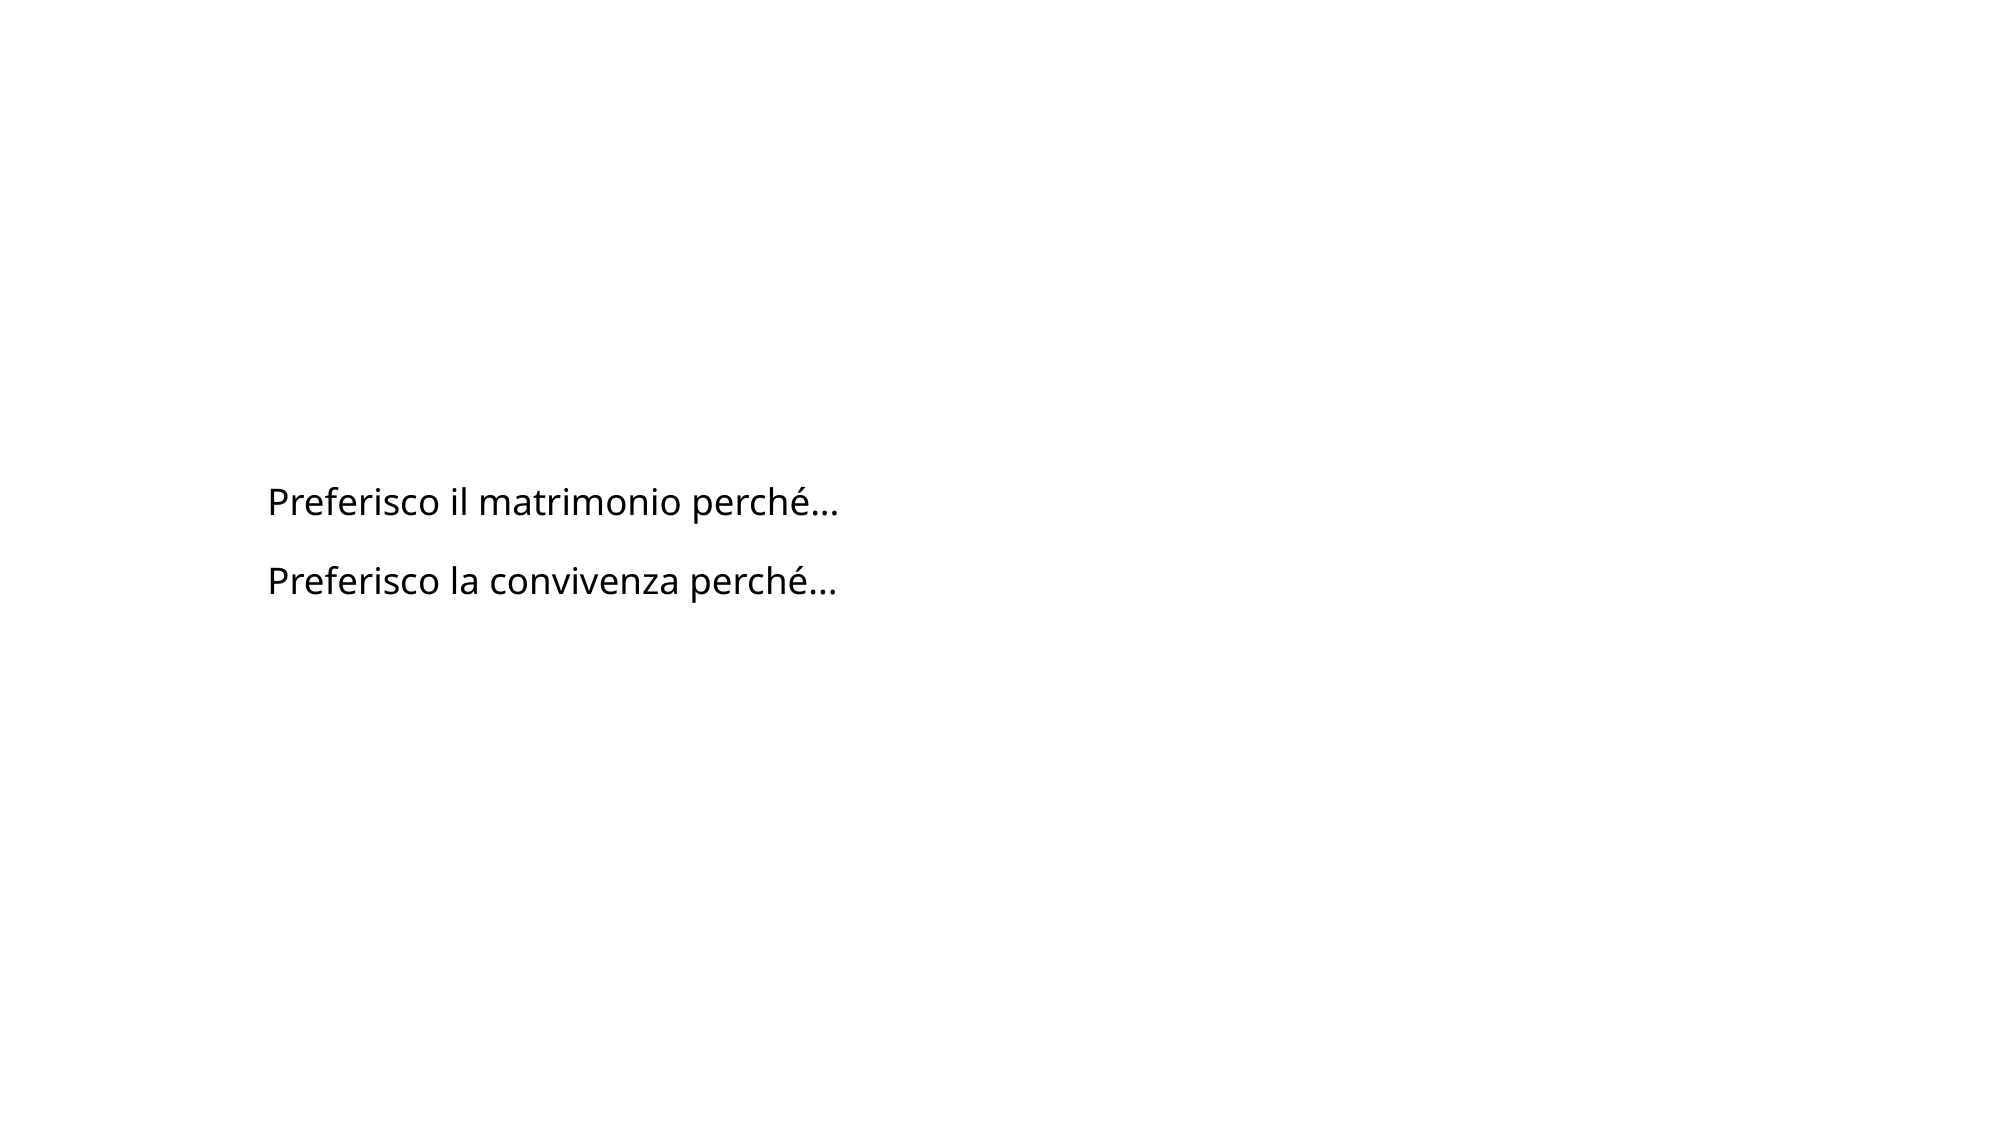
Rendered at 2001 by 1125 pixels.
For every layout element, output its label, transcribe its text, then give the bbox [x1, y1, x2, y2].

title Preferisco il matrimonio perché... Preferisco la convivenza perché... [252, 476, 1978, 694]
